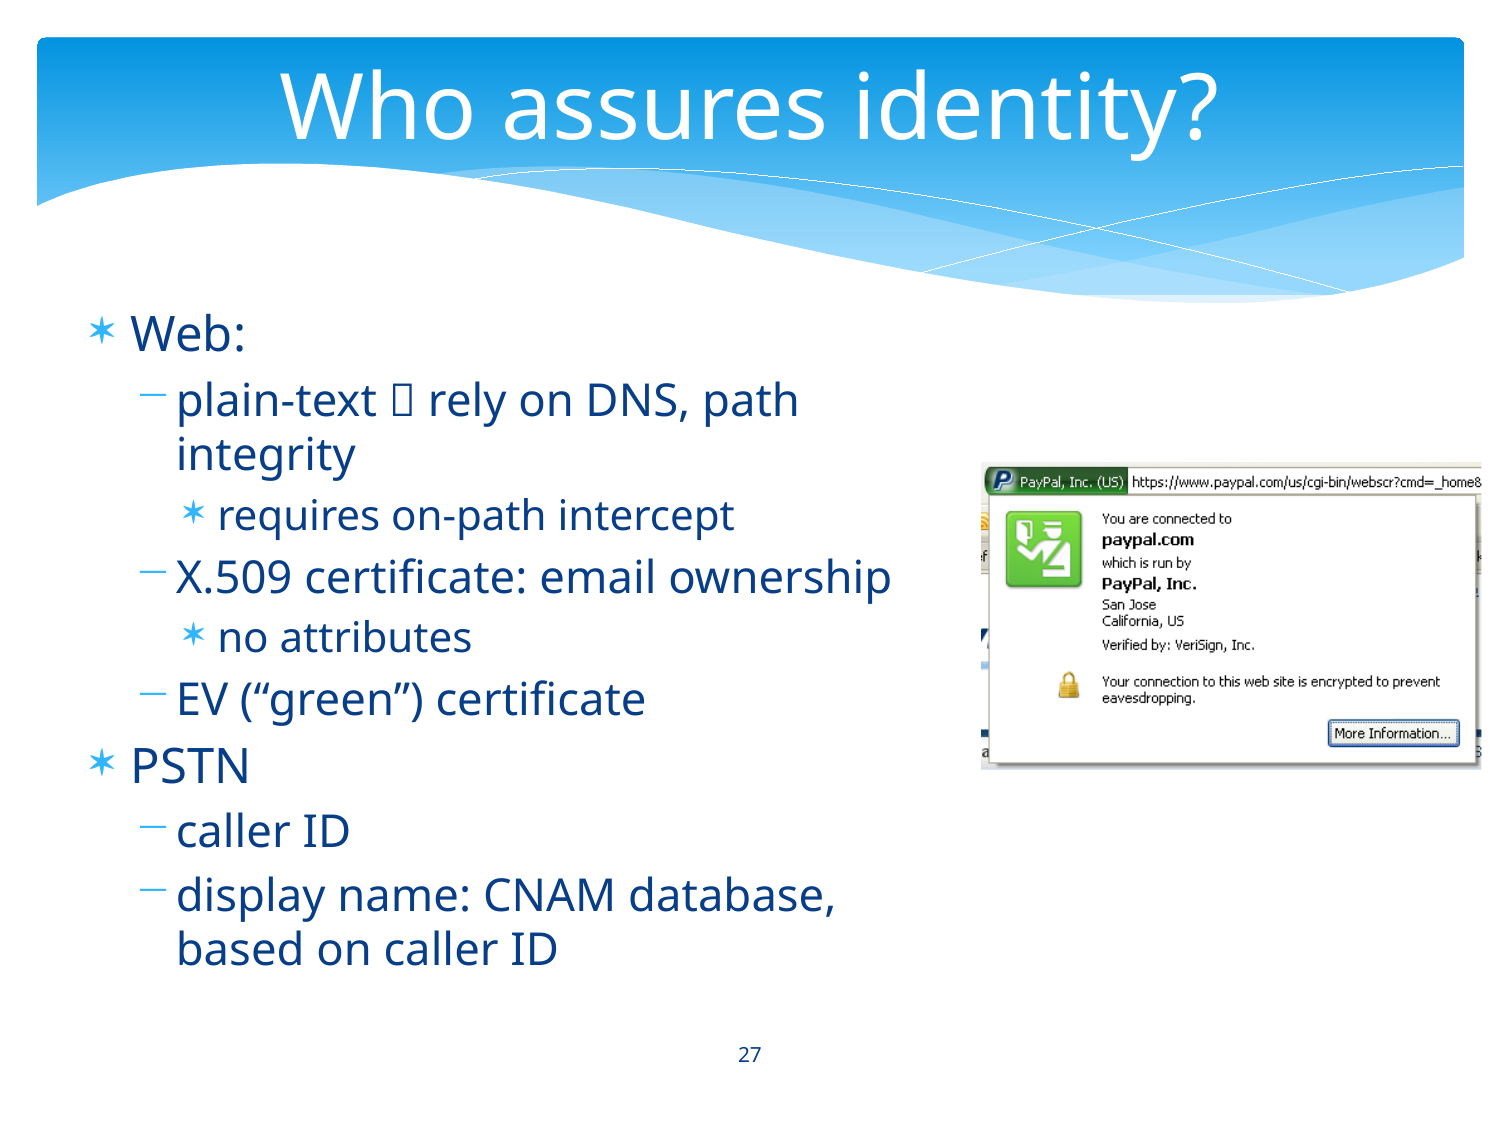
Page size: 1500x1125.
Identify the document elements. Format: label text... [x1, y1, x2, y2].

title Who assures identity? [75, 38, 1425, 168]
picture [980, 462, 1484, 770]
slide_number 27 [654, 1025, 846, 1086]
list Web: plain-text  rely on DNS, path integrity requires on-path intercept X.509 certificate: email ownership no attributes EV (“green”) certificate PSTN caller ID display name: CNAM database, based on caller ID [75, 295, 913, 1005]
